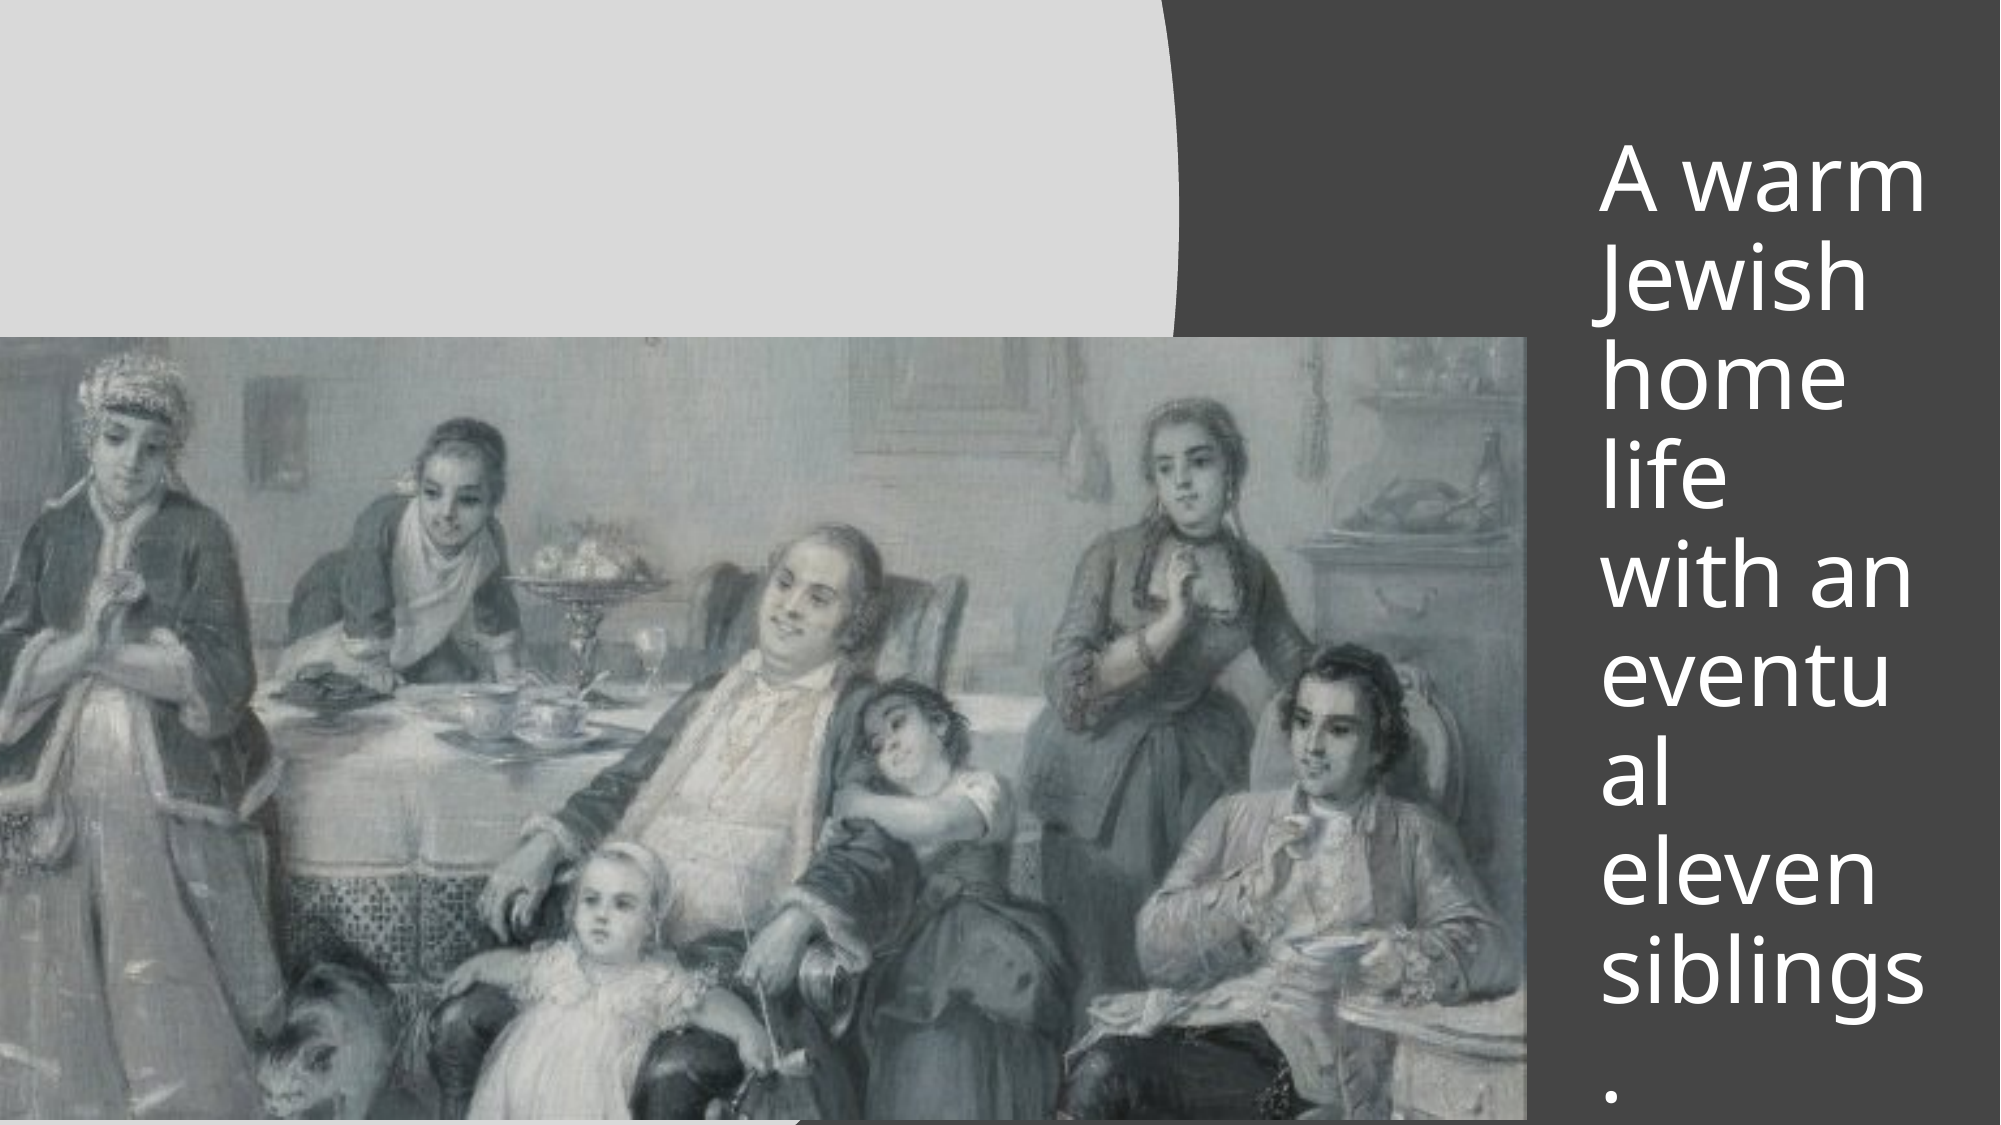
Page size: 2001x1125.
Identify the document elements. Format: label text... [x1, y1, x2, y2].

text_box A warm Jewish home life with an eventual eleven siblings. [1584, 125, 1953, 675]
picture [0, 337, 1527, 1120]
text_box [0, 1120, 802, 1125]
text_box [0, 0, 1181, 337]
